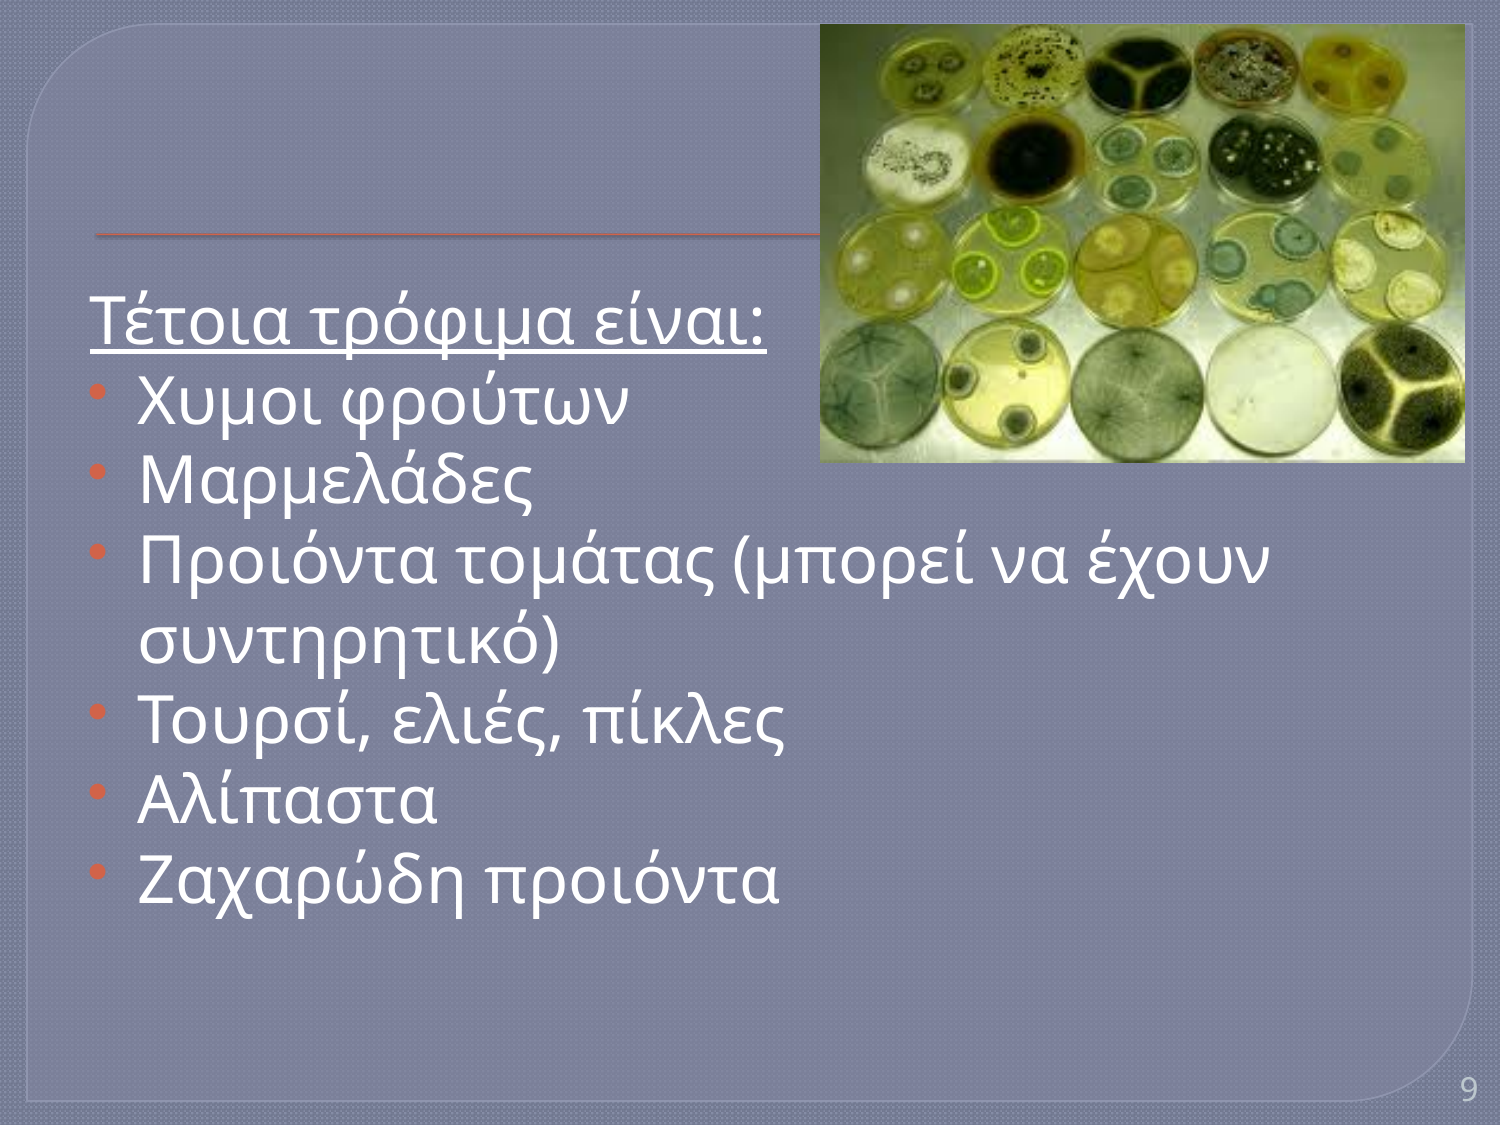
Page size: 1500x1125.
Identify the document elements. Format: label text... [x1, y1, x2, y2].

list Τέτοια τρόφιμα είναι: Χυμοι φρούτων Μαρμελάδες Προιόντα τομάτας (μπορεί να έχουν συντηρητικό) Τουρσί, ελιές, πίκλες Αλίπαστα Ζαχαρώδη προιόντα [75, 270, 1425, 1013]
picture [820, 24, 1466, 463]
slide_number 9 [1417, 1068, 1494, 1114]
